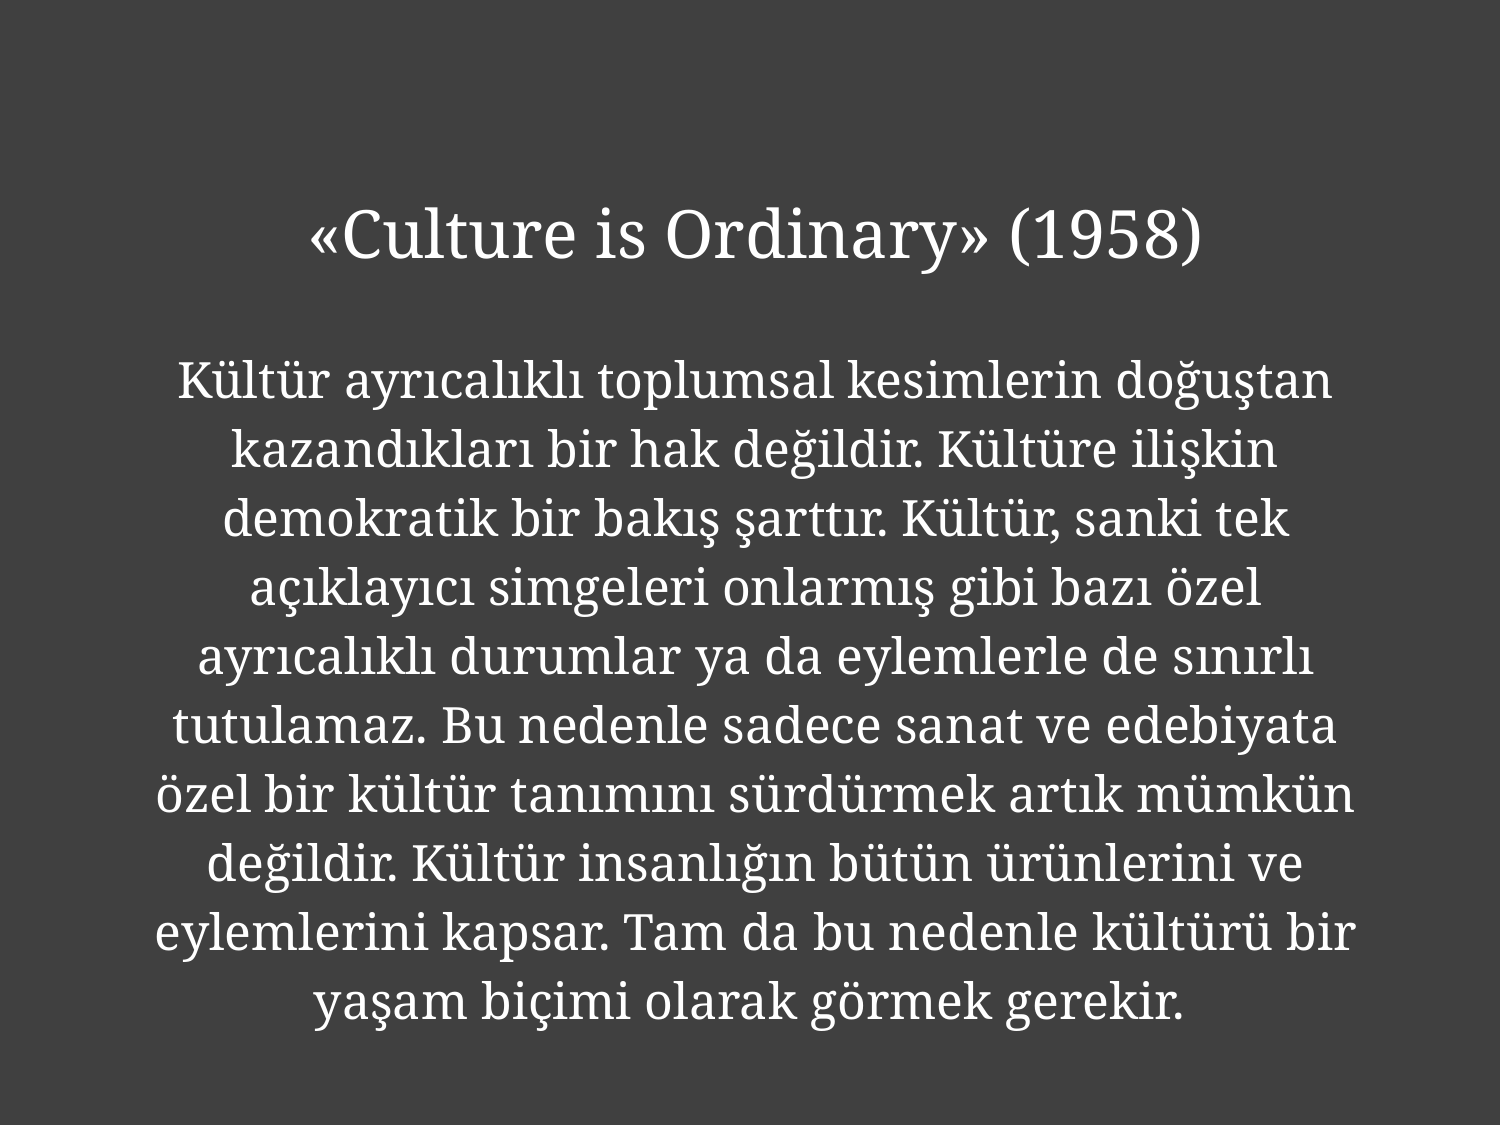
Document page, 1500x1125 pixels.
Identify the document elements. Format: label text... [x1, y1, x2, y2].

text_box «Culture is Ordinary» (1958) Kültür ayrıcalıklı toplumsal kesimlerin doğuştan kazandıkları bir hak değildir. Kültüre ilişkin demokratik bir bakış şarttır. Kültür, sanki tek açıklayıcı simgeleri onlarmış gibi bazı özel ayrıcalıklı durumlar ya da eylemlerle de sınırlı tutulamaz. Bu nedenle sadece sanat ve edebiyata özel bir kültür tanımını sürdürmek artık mümkün değildir. Kültür insanlığın bütün ürünlerini ve eylemlerini kapsar. Tam da bu nedenle kültürü bir yaşam biçimi olarak görmek gerekir. [123, 172, 1388, 1037]
